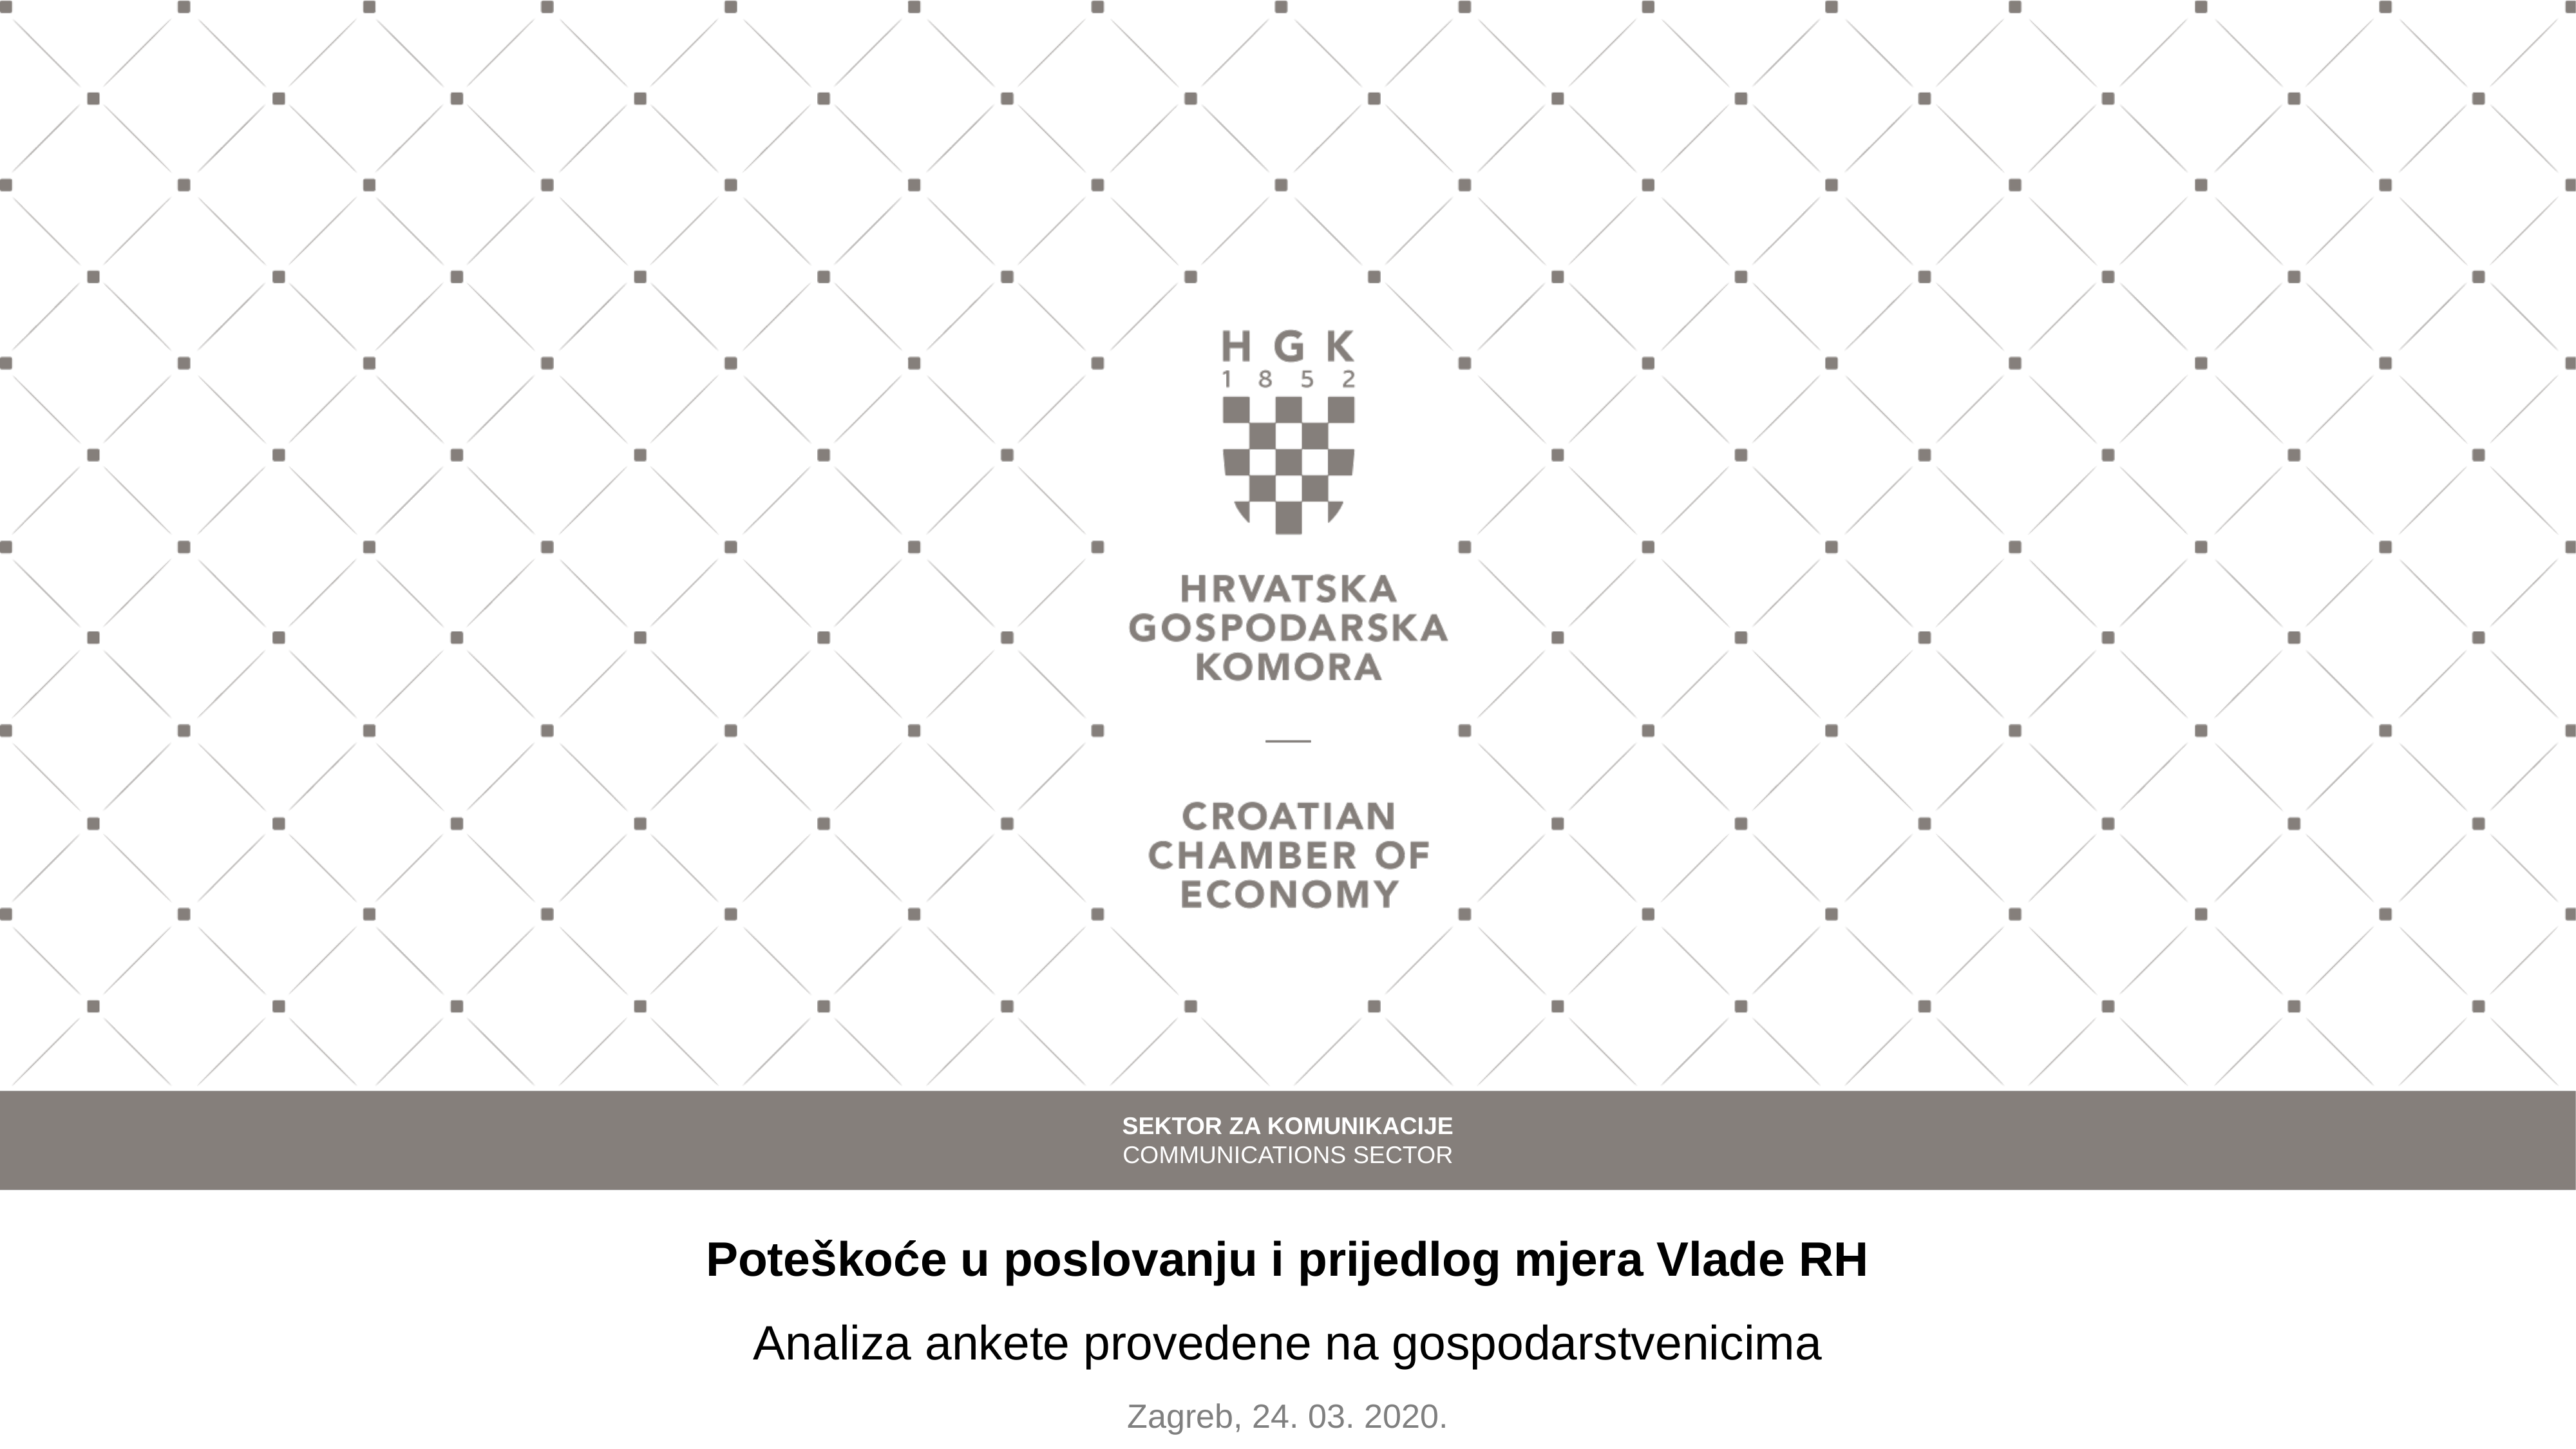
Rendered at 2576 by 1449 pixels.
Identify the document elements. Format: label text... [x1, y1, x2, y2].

text_box Analiza ankete provedene na gospodarstvenicima [0, 1306, 2576, 1374]
text_box Zagreb, 24. 03. 2020. [0, 1390, 2576, 1440]
text_box Poteškoće u poslovanju i prijedlog mjera Vlade RH [0, 1222, 2576, 1291]
